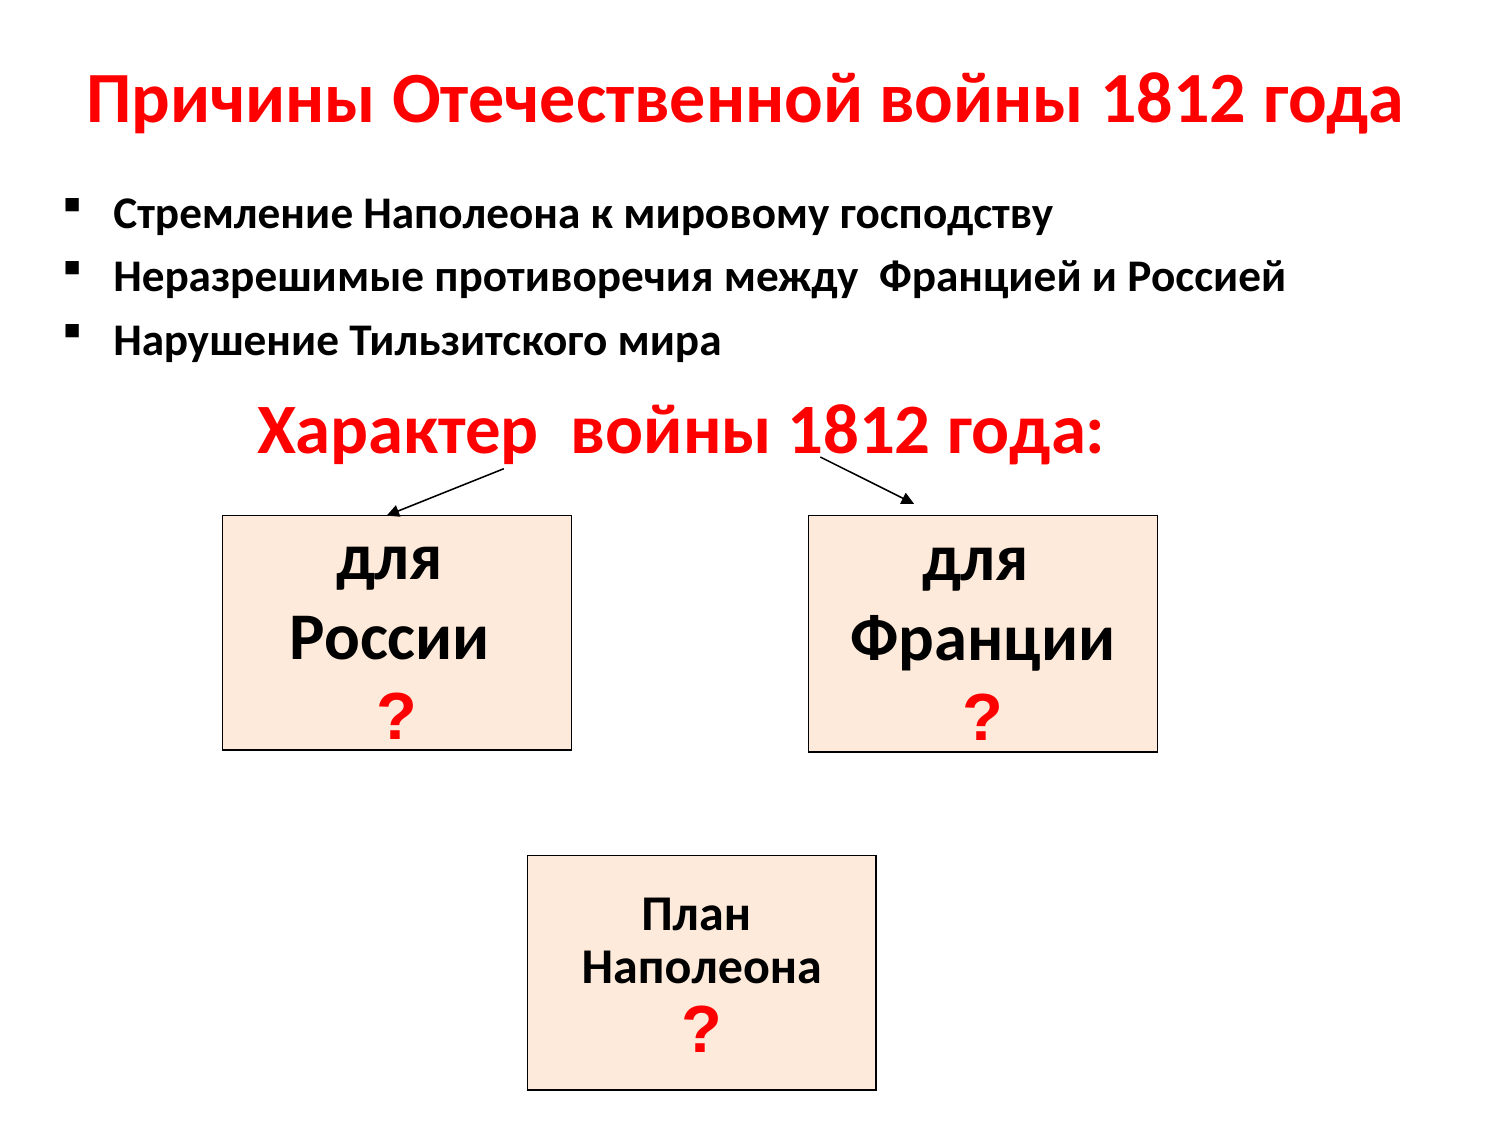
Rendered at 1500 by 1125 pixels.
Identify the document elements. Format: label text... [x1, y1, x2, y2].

text_box для Франции ? [808, 515, 1158, 752]
title Причины Отечественной войны 1812 года [70, 0, 1421, 175]
text_box План Наполеона ? [527, 855, 877, 1090]
list Стремление Наполеона к мировому господству Неразрешимые противоречия между Францией и Россией Нарушение Тильзитского мира [46, 175, 1477, 376]
text_box Характер войны 1812 года: [226, 374, 1137, 560]
text_box [820, 456, 915, 504]
text_box [386, 468, 504, 517]
text_box для России ? [222, 515, 572, 750]
